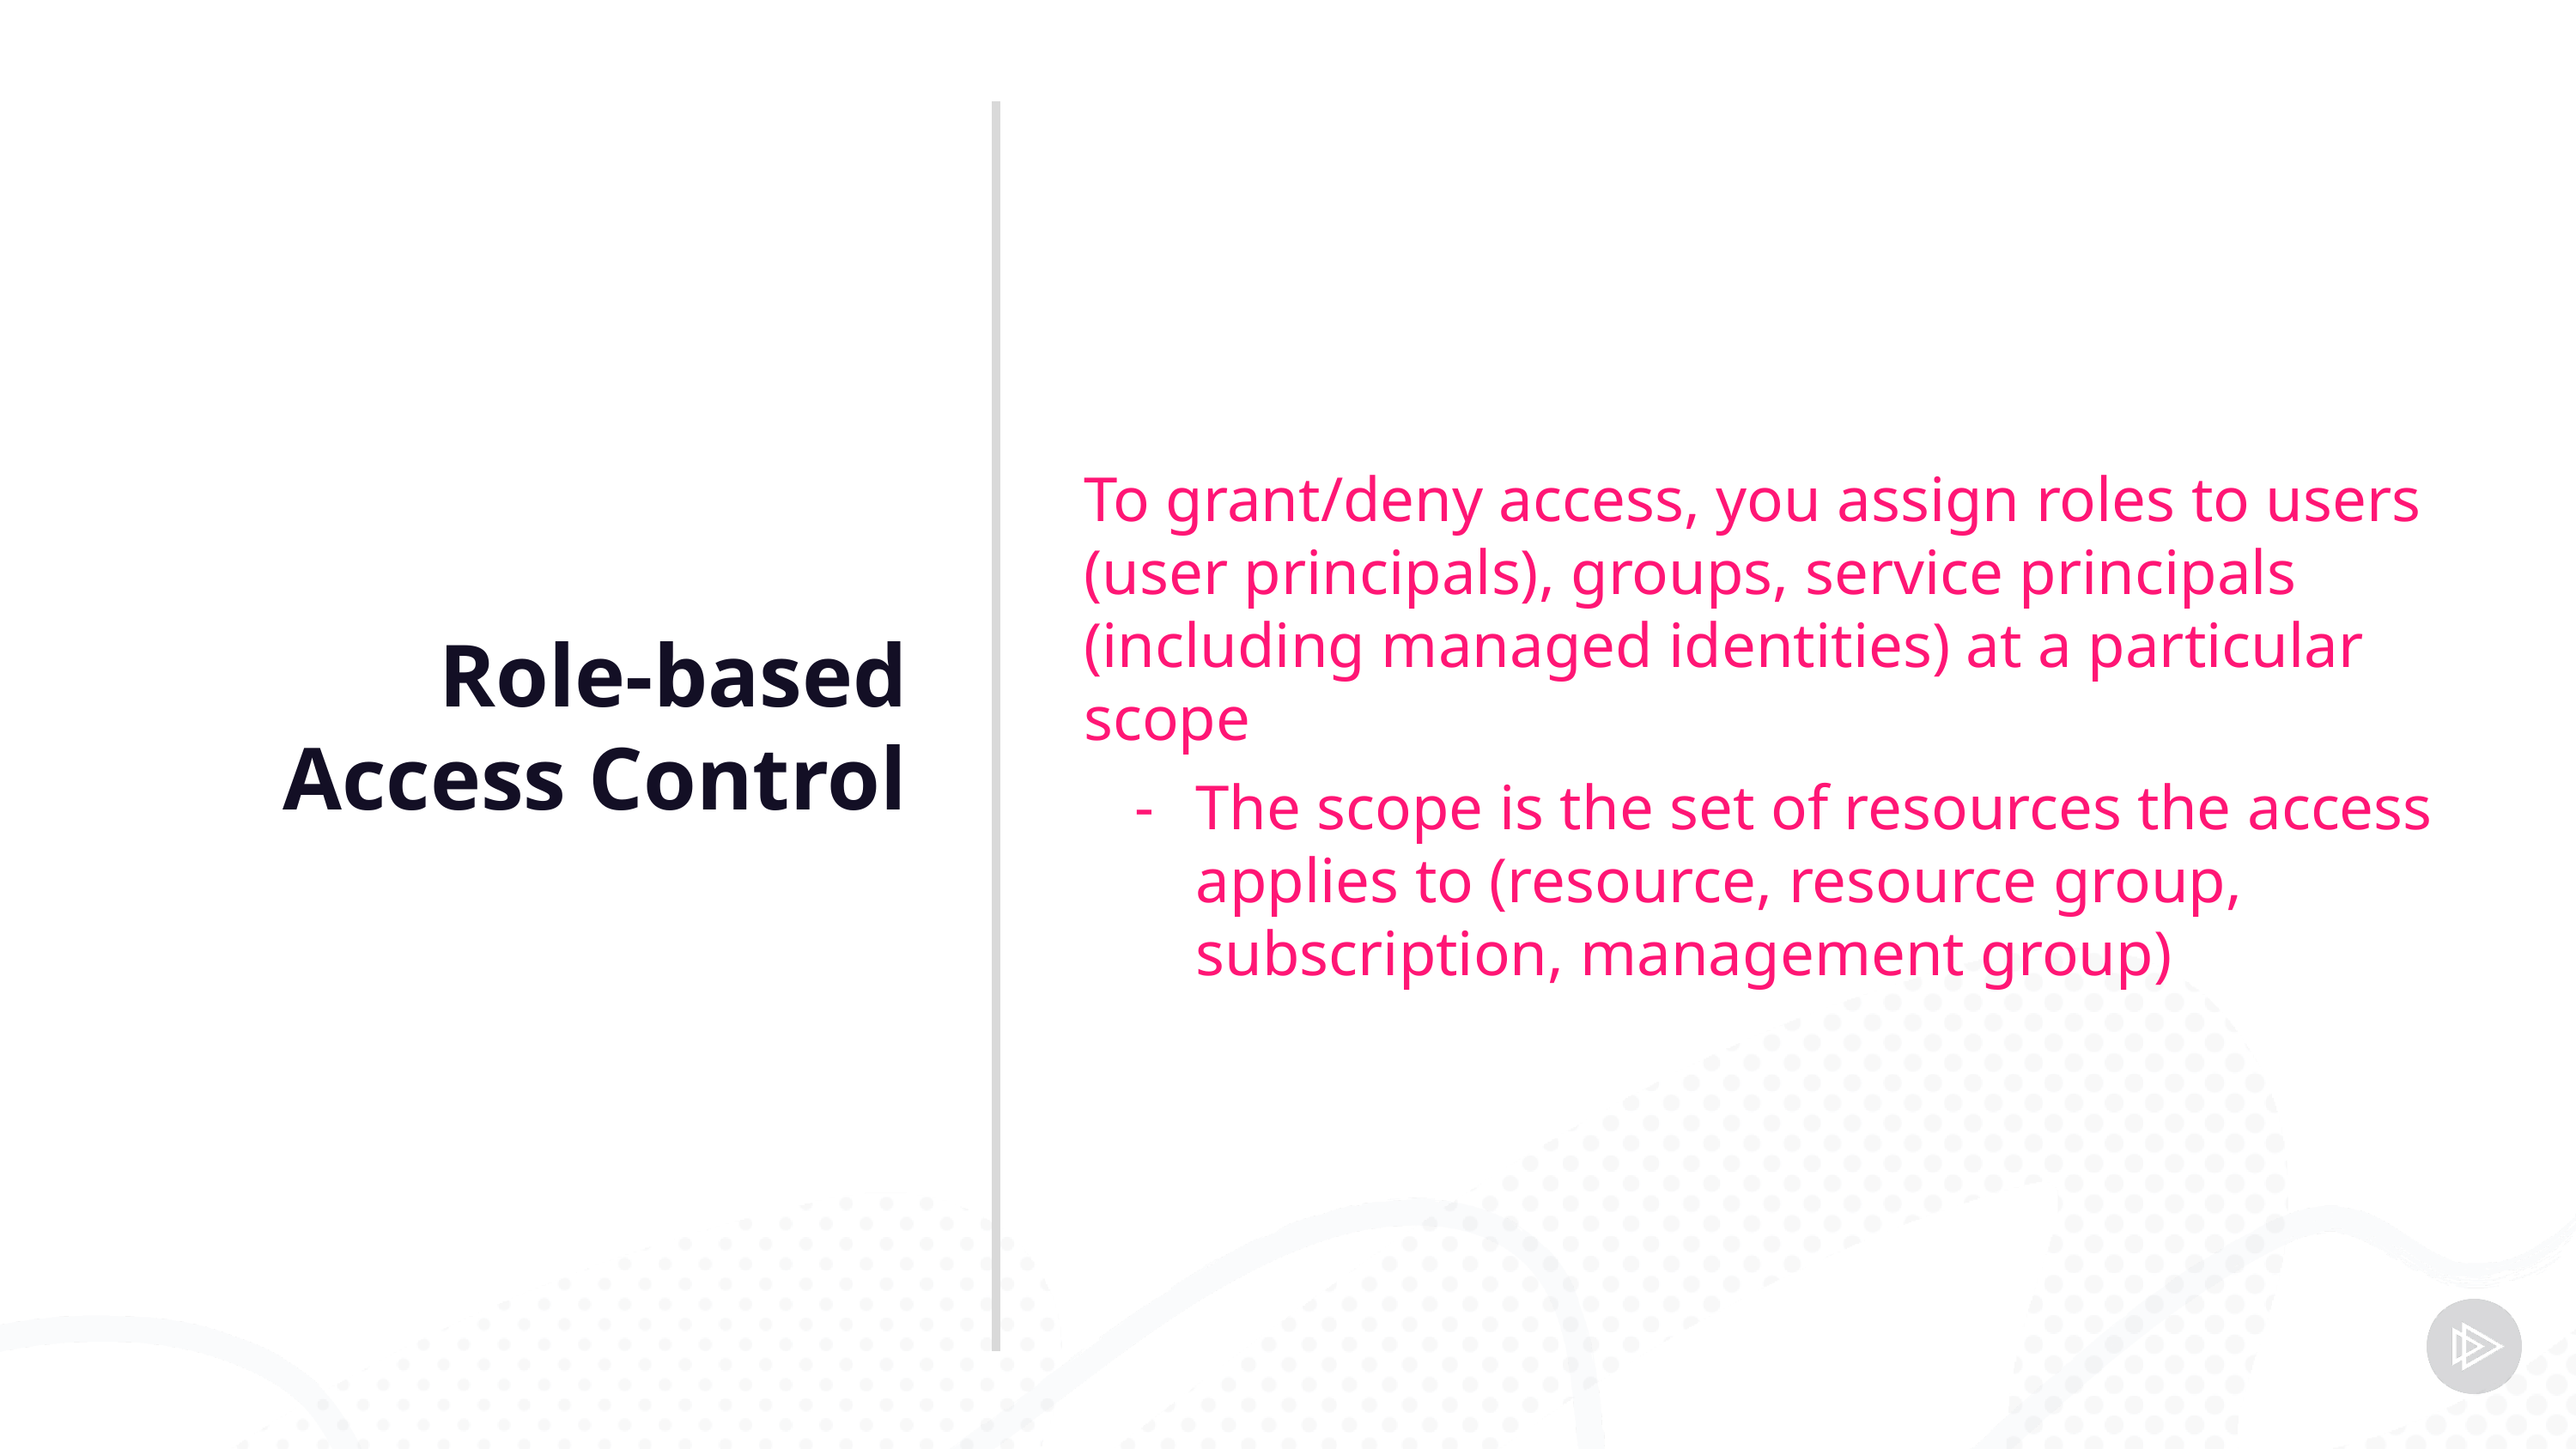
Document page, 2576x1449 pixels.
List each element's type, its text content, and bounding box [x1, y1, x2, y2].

list Role-based Access Control [117, 99, 920, 1349]
list To grant/deny access, you assign roles to users (user principals), groups, service principals (including managed identities) at a particular scope The scope is the set of resources the access applies to (resource, resource group, subscription, management group) [1072, 99, 2490, 1349]
list Create the managed identity (automatically with system-assigned, or manually with user-assigned) for a resource [0, 100, 2576, 1449]
